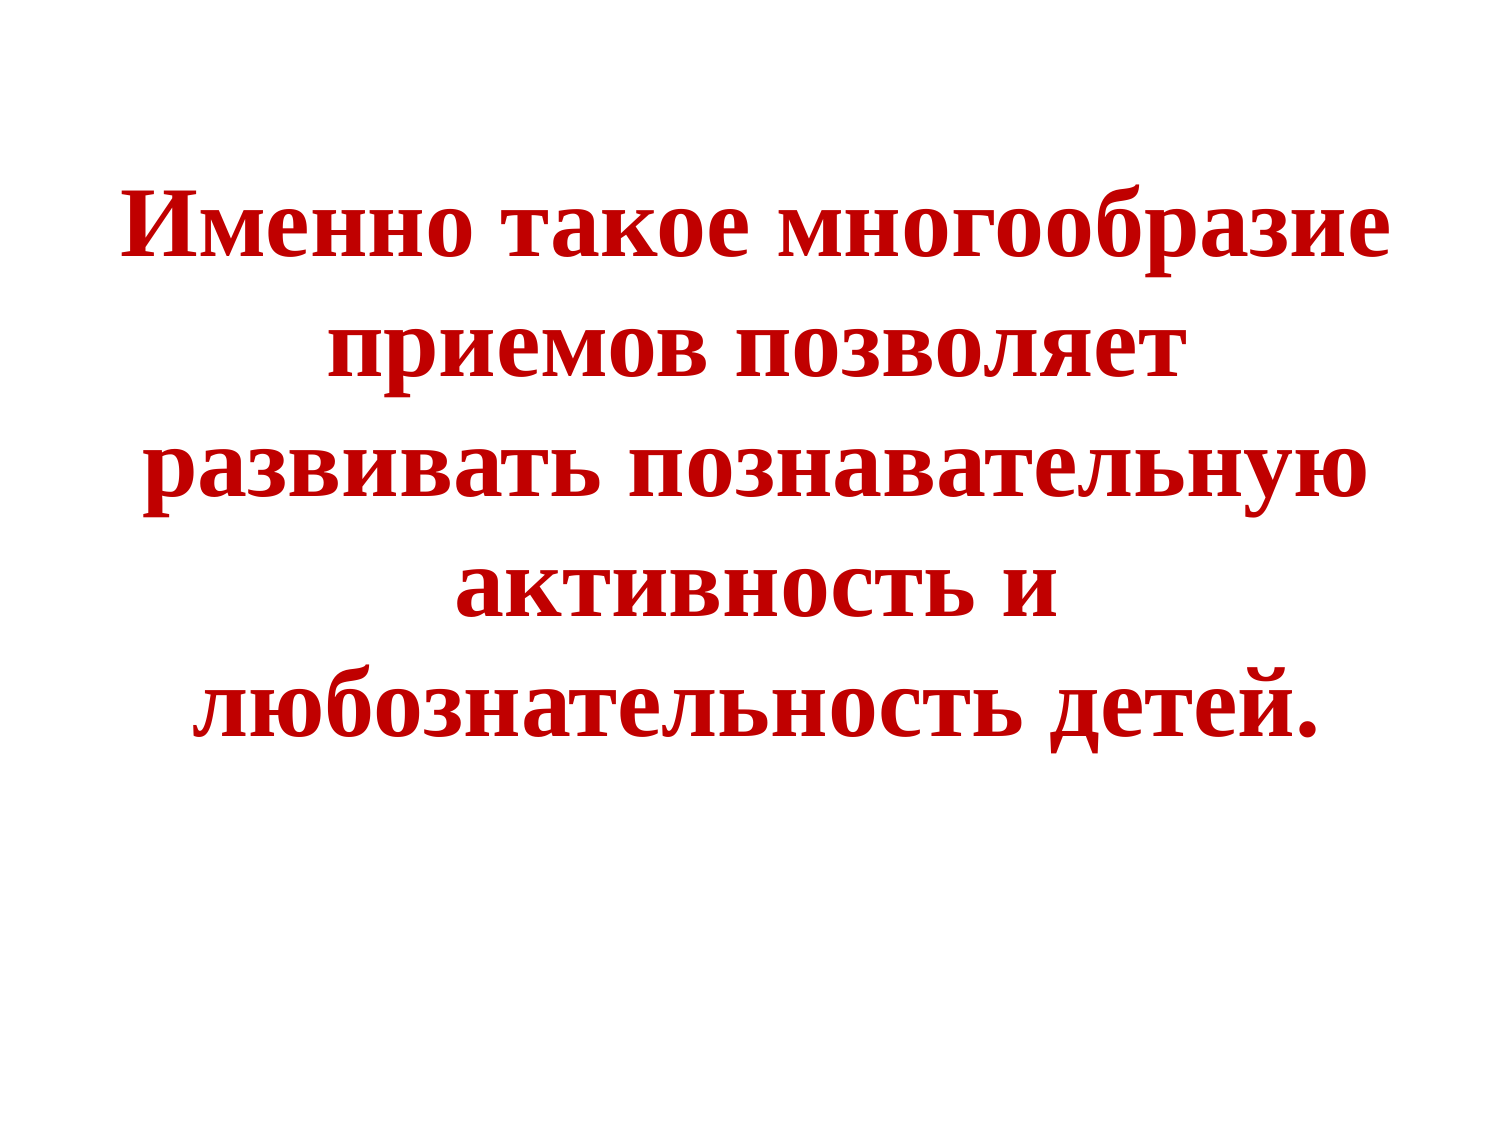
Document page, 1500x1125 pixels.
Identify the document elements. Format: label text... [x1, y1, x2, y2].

list Именно такое многообразие приемов позволяет развивать познавательную активность и любознательность детей. [88, 149, 1425, 1005]
